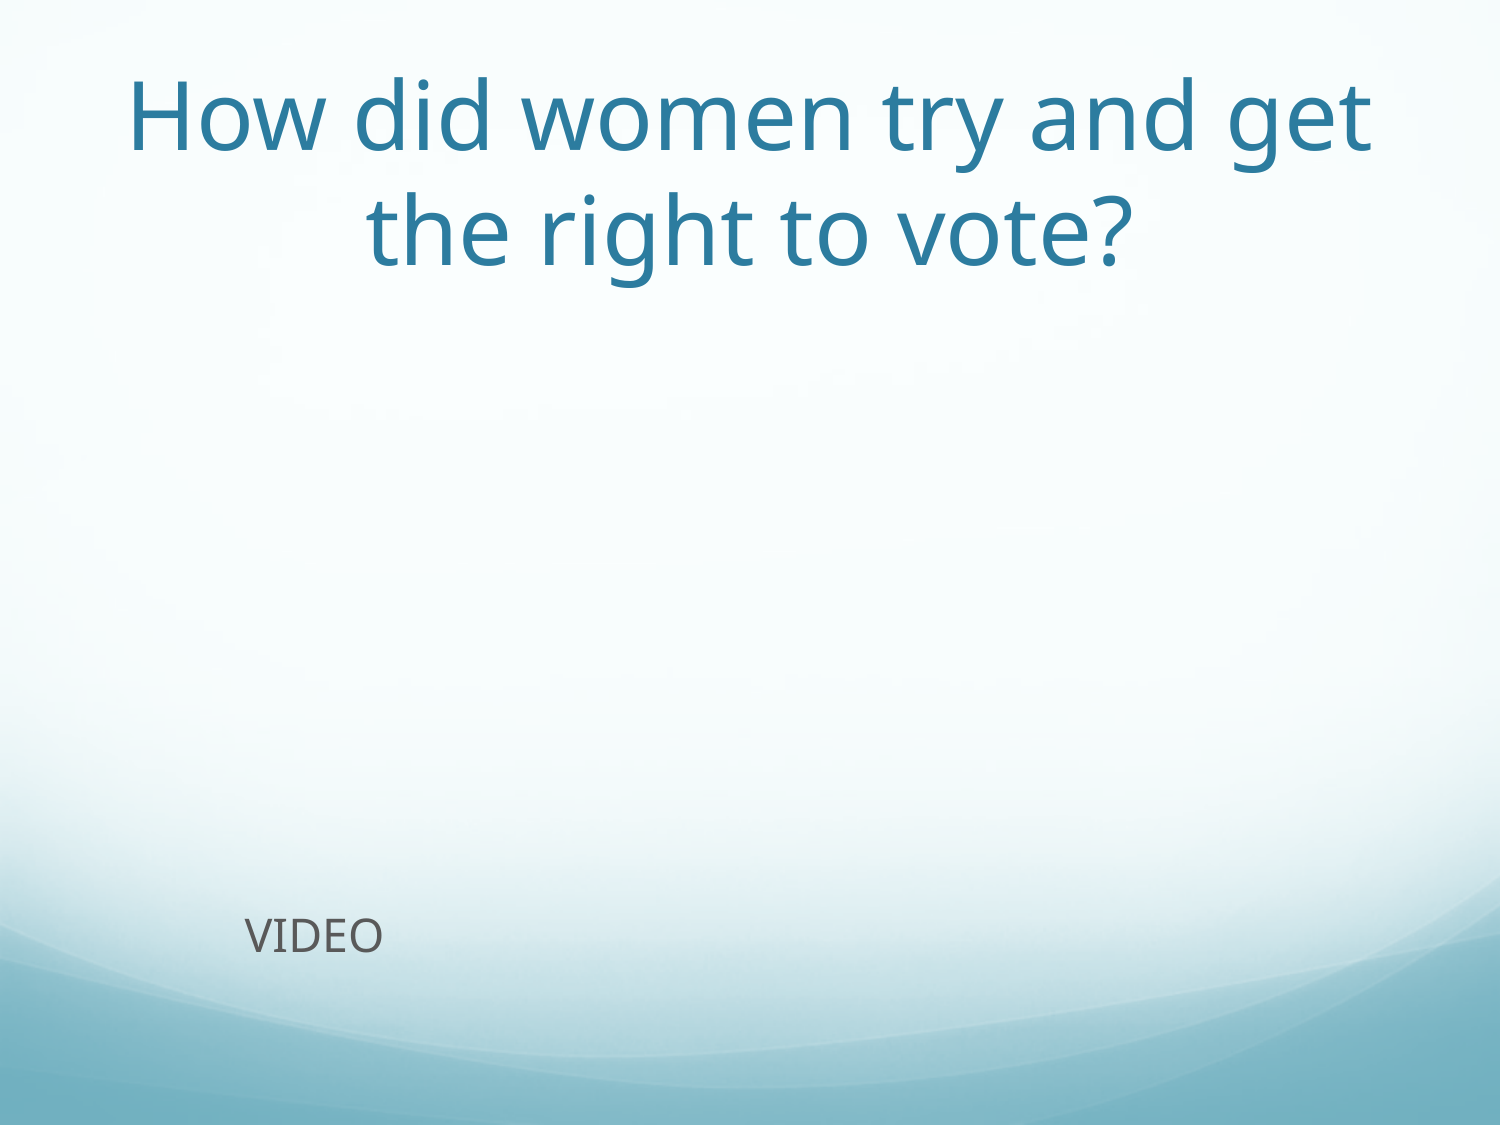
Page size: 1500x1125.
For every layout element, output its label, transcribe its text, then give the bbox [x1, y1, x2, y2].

title How did women try and get the right to vote? [90, 72, 1410, 292]
list VIDEO [90, 331, 1410, 975]
